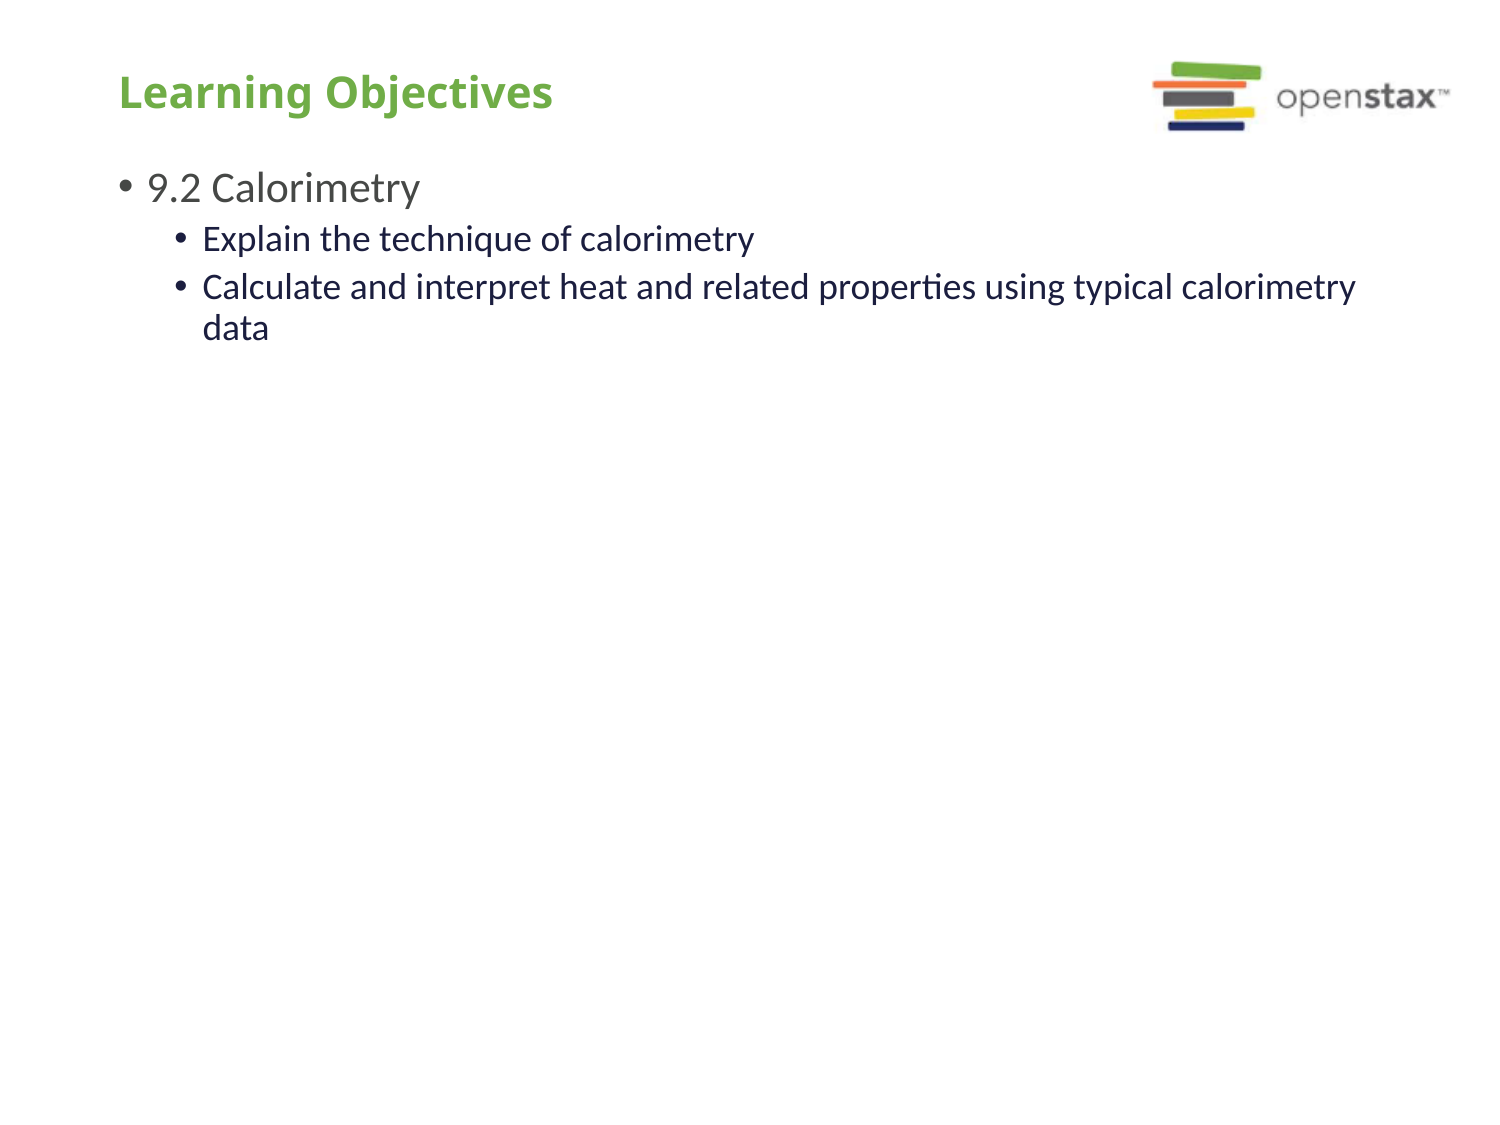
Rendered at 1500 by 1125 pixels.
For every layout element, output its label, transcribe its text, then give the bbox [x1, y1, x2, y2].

title Learning Objectives [103, 59, 1397, 130]
picture [1151, 59, 1452, 134]
list 9.2 Calorimetry Explain the technique of calorimetry Calculate and interpret heat and related properties using typical calorimetry data [103, 156, 1397, 780]
